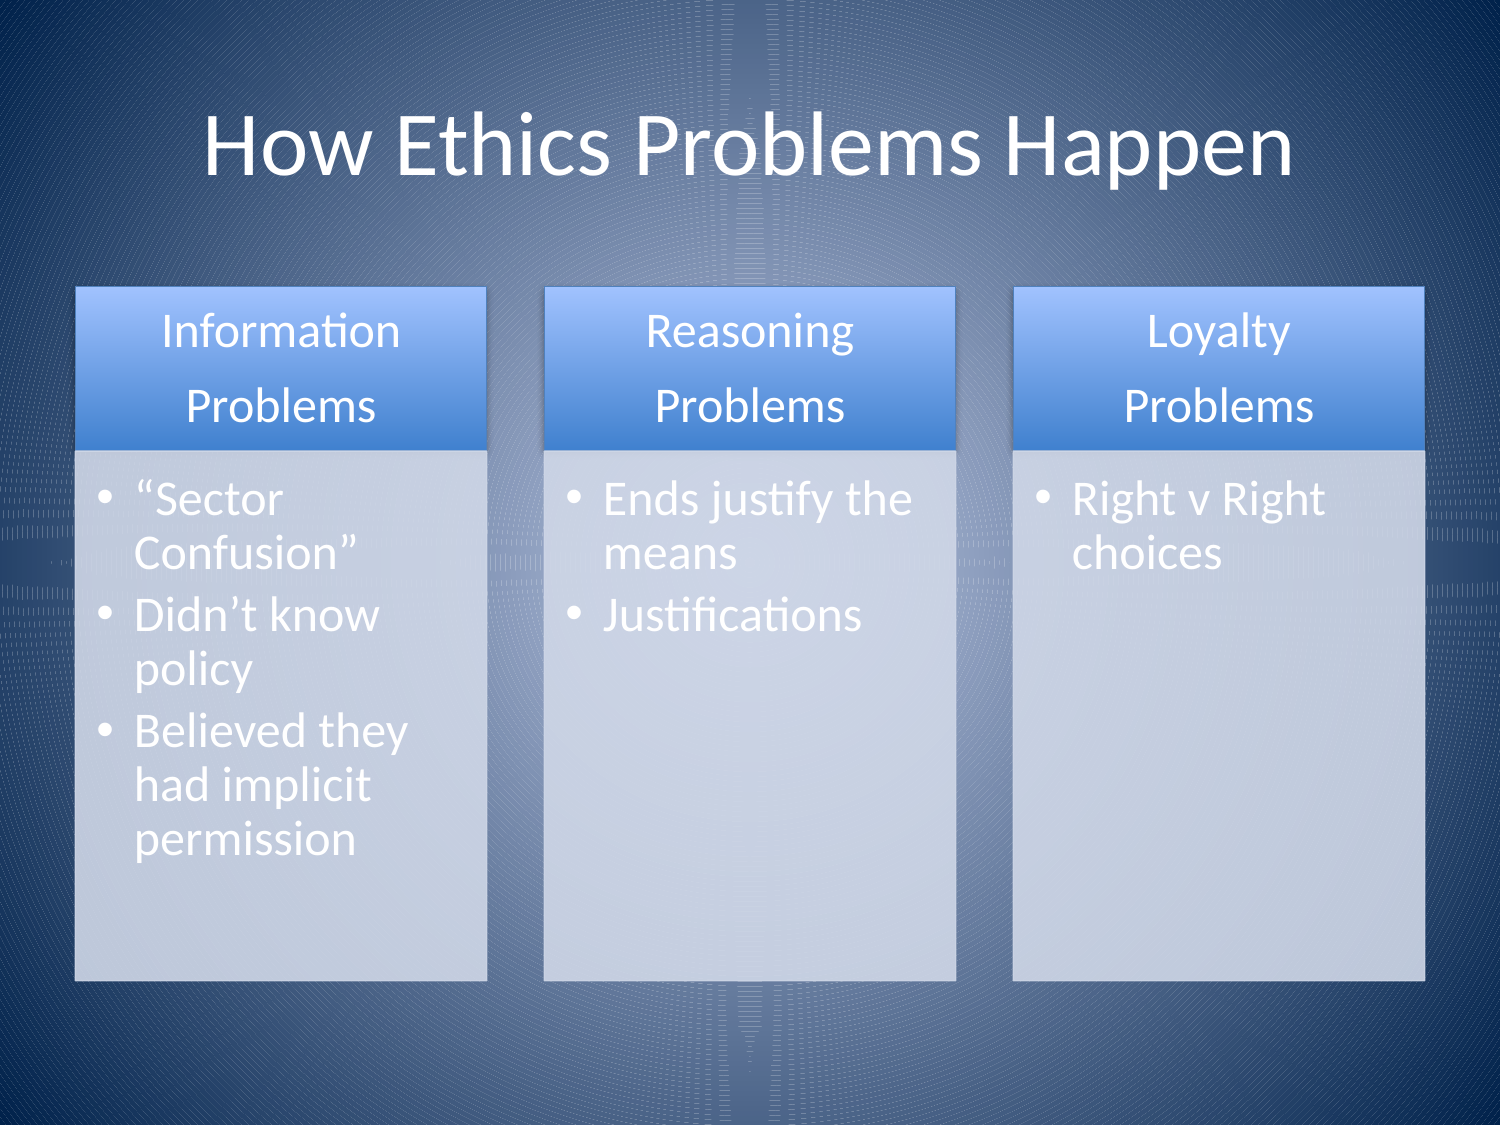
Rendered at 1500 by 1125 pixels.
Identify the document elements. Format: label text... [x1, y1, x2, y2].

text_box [75, 284, 1425, 981]
title How Ethics Problems Happen [74, 44, 1426, 234]
